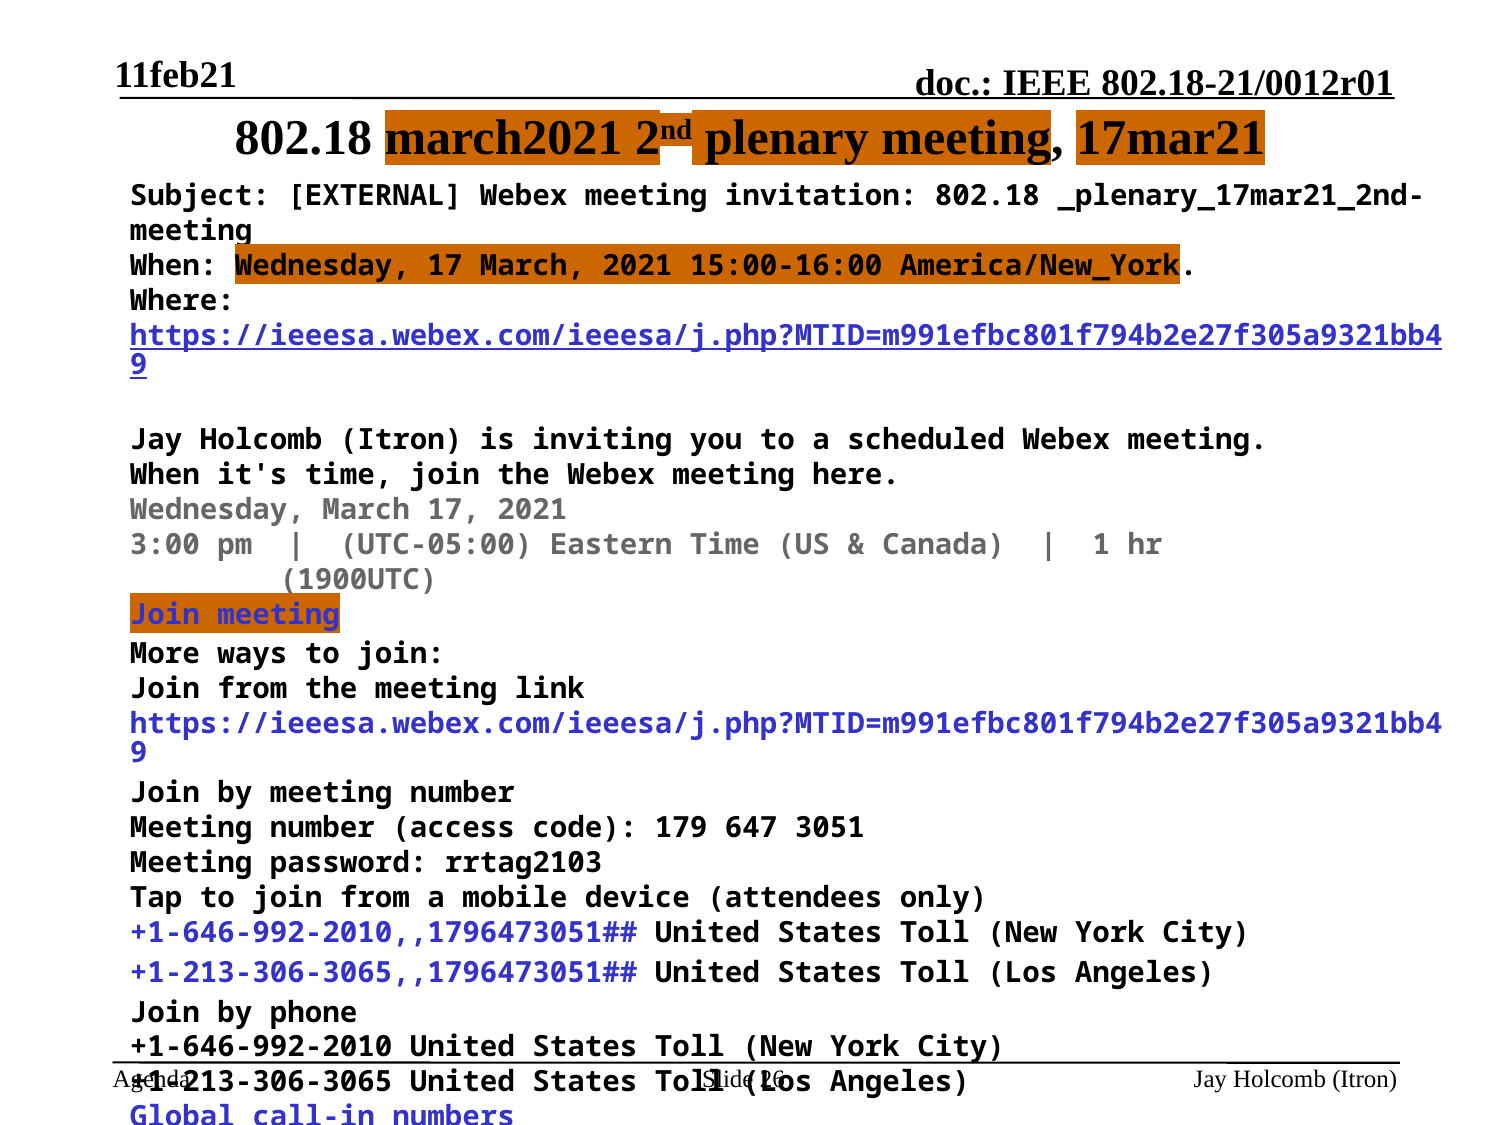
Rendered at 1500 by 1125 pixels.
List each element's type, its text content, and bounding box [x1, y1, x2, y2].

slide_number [114, 49, 478, 95]
slide_number Slide 26 [687, 1063, 800, 1123]
text_box 802.18 march2021 2nd plenary meeting, 17mar21 [112, 96, 1388, 188]
footer Jay Holcomb (Itron) [874, 1063, 1398, 1093]
text_box Subject: [EXTERNAL] Webex meeting invitation: 802.18 _plenary_17mar21_2nd-meeting When: Wednesday, 17 March, 2021 15:00-16:00 America/New_York. Where: https://ieeesa.webex.com/ieeesa/j.php?MTID=m991efbc801f794b2e27f305a9321bb49 Jay Holcomb (Itron) is inviting you to a scheduled Webex meeting. When it's time, join the Webex meeting here. Wednesday, March 17, 2021 3:00 pm | (UTC-05:00) Eastern Time (US & Canada) | 1 hr (1900UTC) Join meeting More ways to join: Join from the meeting link https://ieeesa.webex.com/ieeesa/j.php?MTID=m991efbc801f794b2e27f305a9321bb49 Join by meeting number Meeting number (access code): 179 647 3051 Meeting password: rrtag2103 Tap to join from a mobile device (attendees only) +1-646-992-2010,,1796473051## United States Toll (New York City) +1-213-306-3065,,1796473051## United States Toll (Los Angeles) Join by phone +1-646-992-2010 United States Toll (New York City) +1-213-306-3065 United States Toll (Los Angeles) Global call-in numbers Need help? Go to https://help.webex.com IMPORTANT NOTICE: Please note that this Webex service allows audio and other information sent during the session to be recorded, which may be discoverable in a legal matter. By joining this session, you automatically consent to such recordings. If you do not consent to being recorded, discuss your concerns with the host or do not join the session. [115, 169, 1463, 1063]
